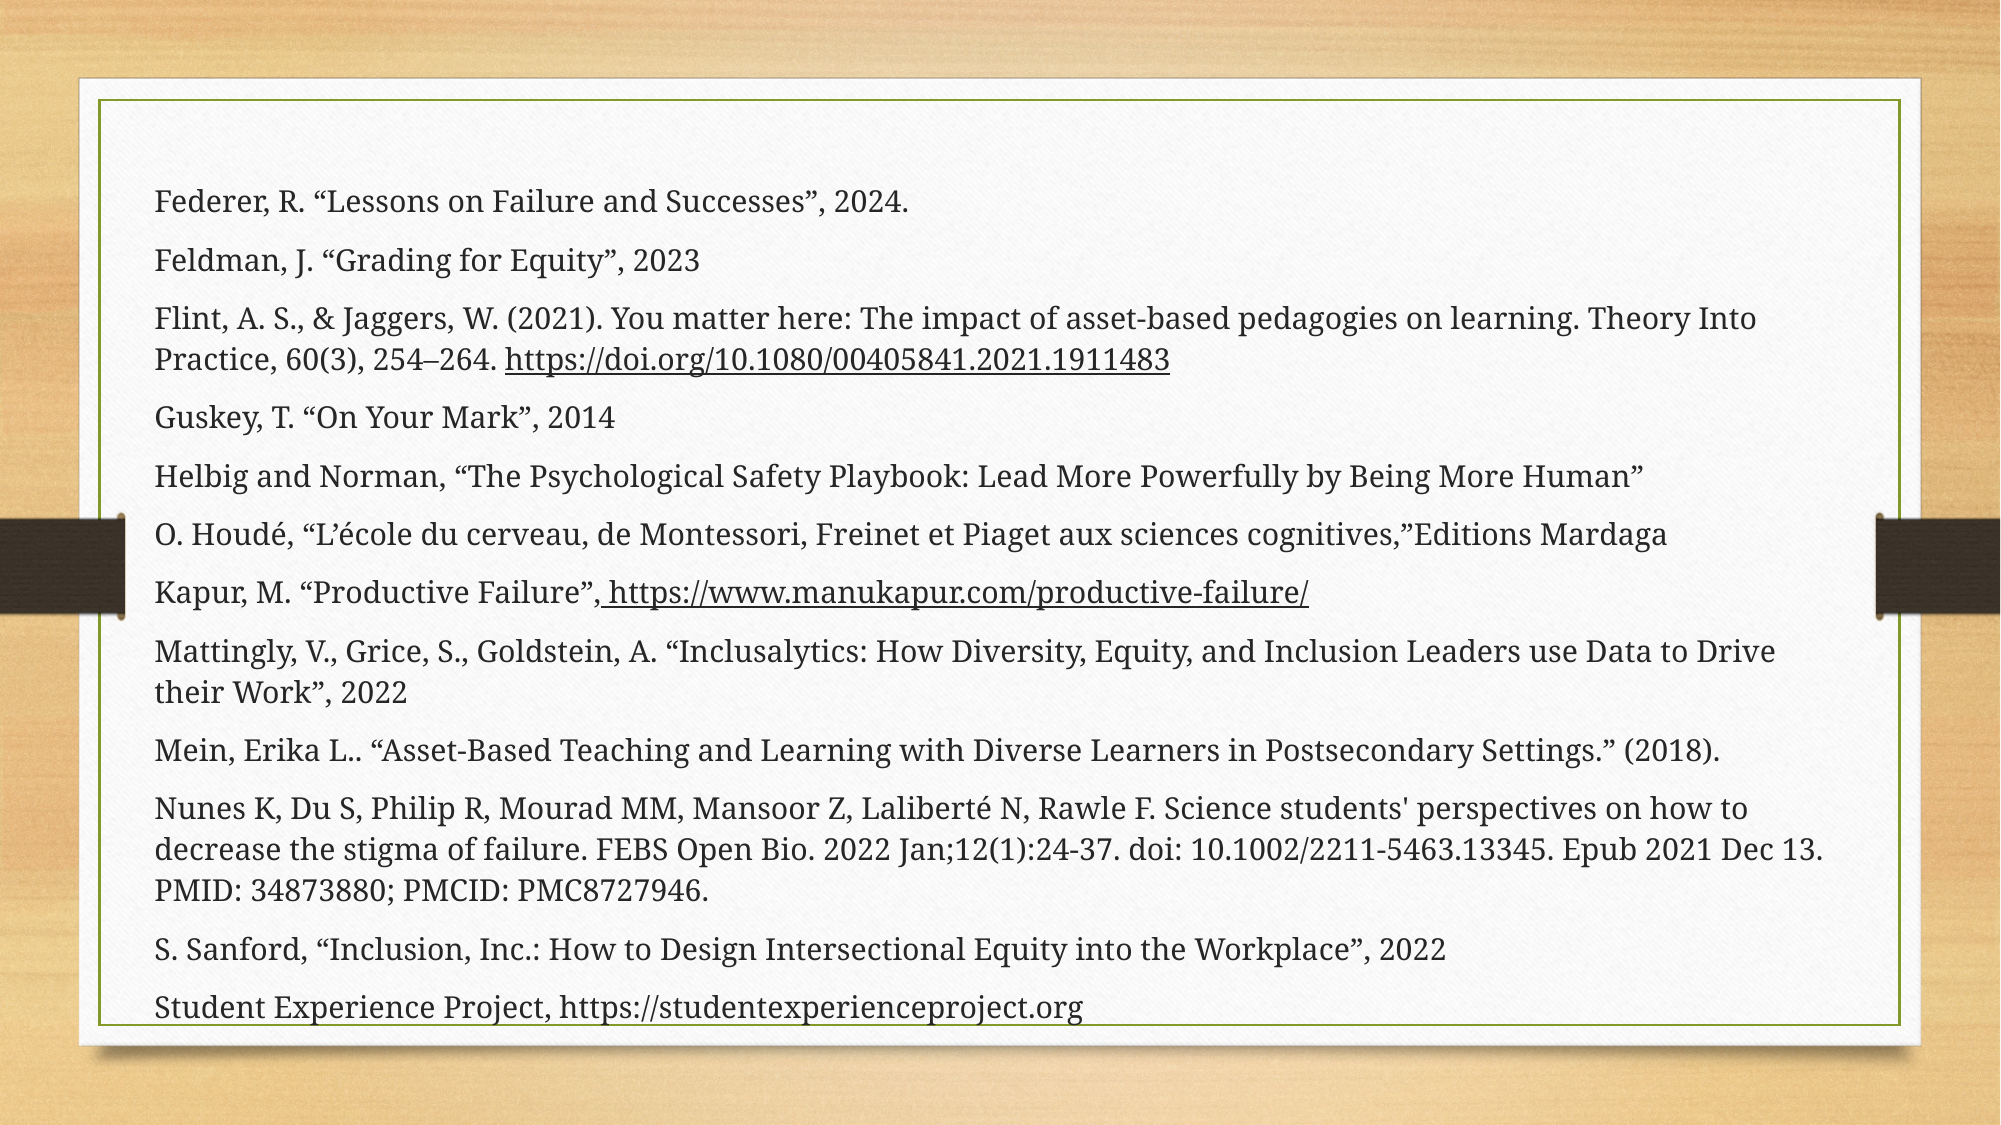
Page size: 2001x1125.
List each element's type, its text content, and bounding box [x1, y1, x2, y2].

text_box Federer, R. “Lessons on Failure and Successes”, 2024. Feldman, J. “Grading for Equity”, 2023 Flint, A. S., & Jaggers, W. (2021). You matter here: The impact of asset-based pedagogies on learning. Theory Into Practice, 60(3), 254–264. https://doi.org/10.1080/00405841.2021.1911483 Guskey, T. “On Your Mark”, 2014 Helbig and Norman, “The Psychological Safety Playbook: Lead More Powerfully by Being More Human” O. Houdé, “L’école du cerveau, de Montessori, Freinet et Piaget aux sciences cognitives,”Editions Mardaga Kapur, M. “Productive Failure”, https://www.manukapur.com/productive-failure/ Mattingly, V., Grice, S., Goldstein, A. “Inclusalytics: How Diversity, Equity, and Inclusion Leaders use Data to Drive their Work”, 2022 Mein, Erika L.. “Asset-Based Teaching and Learning with Diverse Learners in Postsecondary Settings.” (2018). Nunes K, Du S, Philip R, Mourad MM, Mansoor Z, Laliberté N, Rawle F. Science students' perspectives on how to decrease the stigma of failure. FEBS Open Bio. 2022 Jan;12(1):24-37. doi: 10.1002/2211-5463.13345. Epub 2021 Dec 13. PMID: 34873880; PMCID: PMC8727946. S. Sanford, “Inclusion, Inc.: How to Design Intersectional Equity into the Workplace”, 2022 Student Experience Project, https://studentexperienceproject.org [139, 173, 1861, 1046]
picture [0, 0, 2001, 1125]
